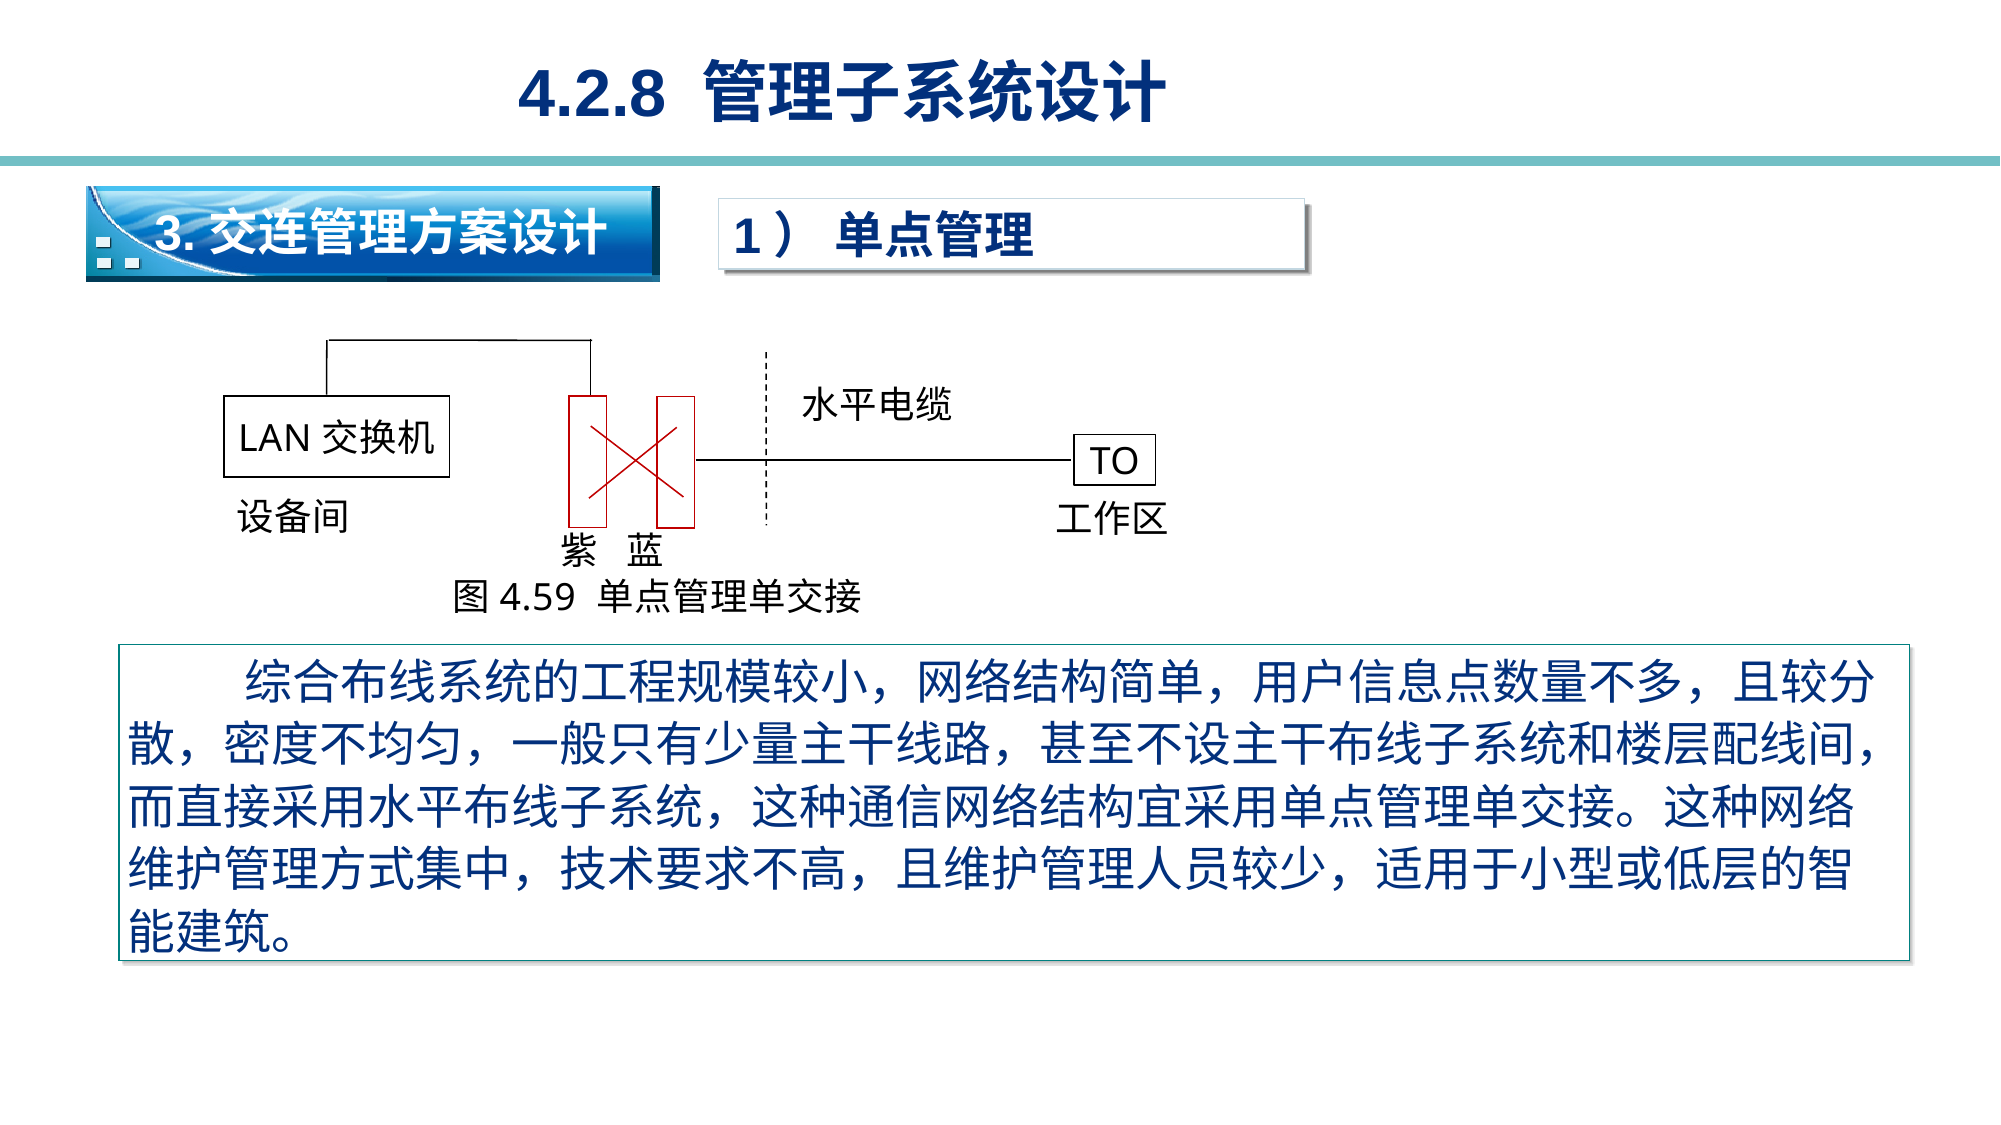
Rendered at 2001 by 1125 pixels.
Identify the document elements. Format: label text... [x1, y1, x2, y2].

picture [388, 276, 660, 282]
text_box 1） 单点管理 [718, 198, 1305, 269]
text_box 综合布线系统的工程规模较小，网络结构简单，用户信息点数量不多，且较分散，密度不均匀，一般只有少量主干线路，甚至不设主干布线子系统和楼层配线间，而直接采用水平布线子系统，这种通信网络结构宜采用单点管理单交接。这种网络维护管理方式集中，技术要求不高，且维护管理人员较少，适用于小型或低层的智能建筑。 [118, 644, 1910, 961]
text_box 4.2.8 管理子系统设计 [503, 42, 1223, 138]
picture [85, 186, 652, 275]
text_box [208, 324, 1237, 627]
